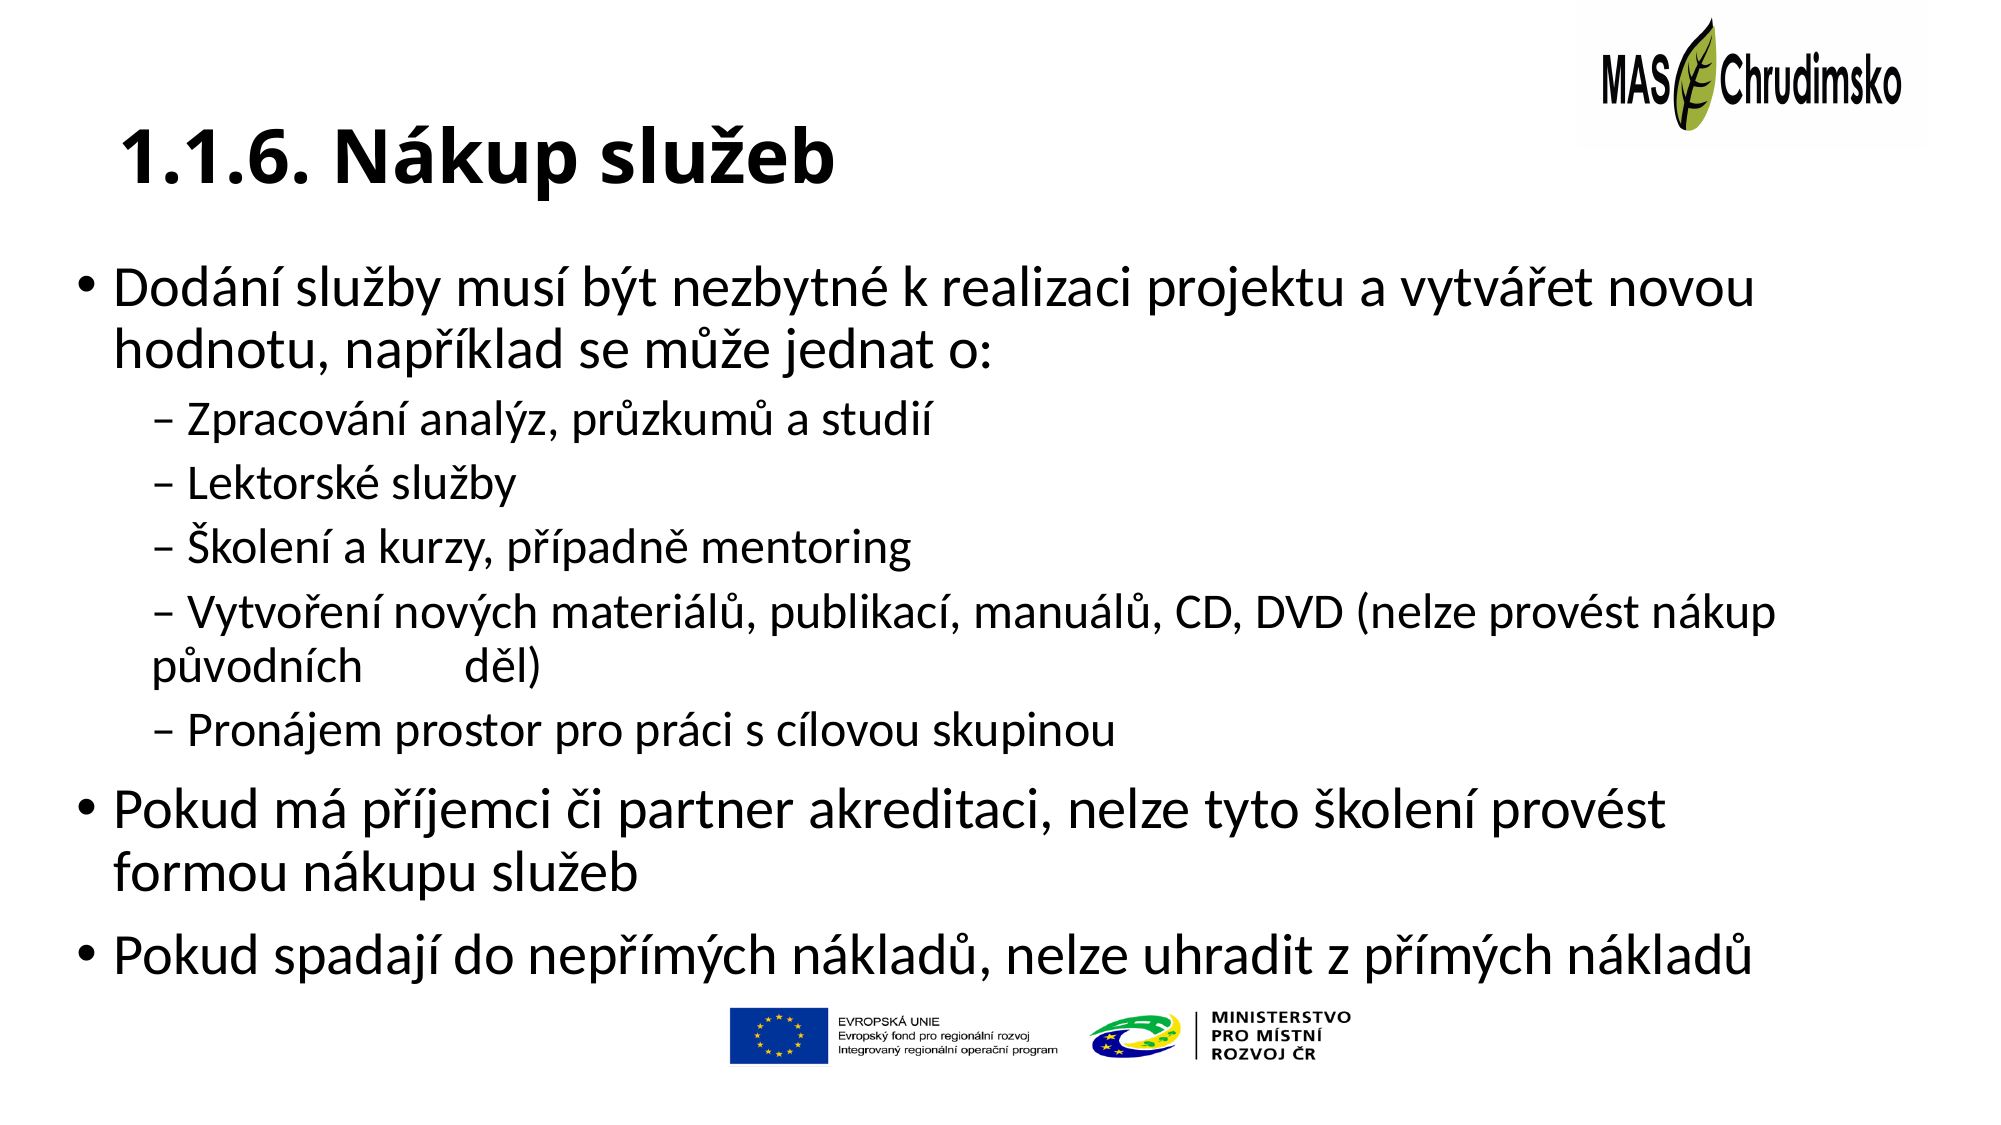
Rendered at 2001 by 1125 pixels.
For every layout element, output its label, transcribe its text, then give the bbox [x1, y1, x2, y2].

picture [708, 988, 1372, 1082]
picture [1577, 0, 1927, 149]
list Dodání služby musí být nezbytné k realizaci projektu a vytvářet novou hodnotu, například se může jednat o: – Zpracování analýz, průzkumů a studií – Lektorské služby – Školení a kurzy, případně mentoring – Vytvoření nových materiálů, publikací, manuálů, CD, DVD (nelze provést nákup původních děl) – Pronájem prostor pro práci s cílovou skupinou Pokud má příjemci či partner akreditaci, nelze tyto školení provést formou nákupu služeb Pokud spadají do nepřímých nákladů, nelze uhradit z přímých nákladů [61, 248, 1863, 1014]
title 1.1.6. Nákup služeb [103, 59, 1863, 248]
